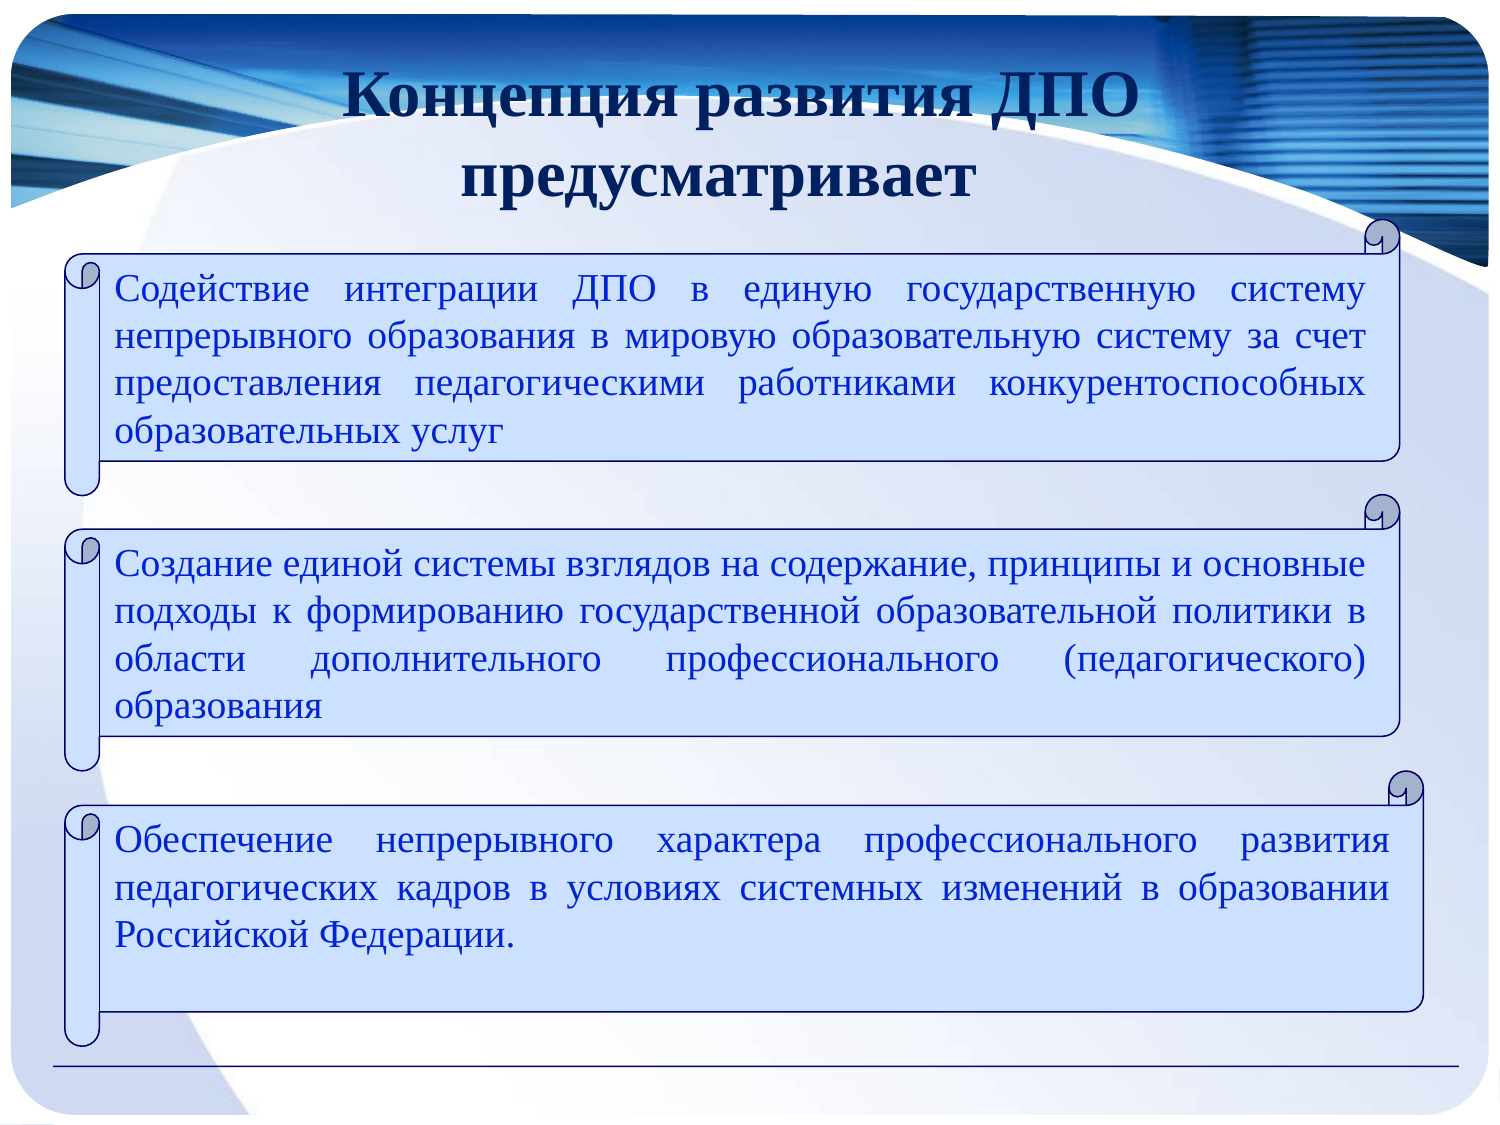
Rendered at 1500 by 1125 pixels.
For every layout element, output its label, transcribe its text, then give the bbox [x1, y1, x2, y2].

text_box Содействие интеграции ДПО в единую государственную систему непрерывного образования в мировую образовательную систему за счет предоставления педагогическими работниками конкурентоспособных образовательных услуг [64, 219, 1400, 496]
picture [11, 14, 1488, 1114]
text_box Создание единой системы взглядов на содержание, принципы и основные подходы к формированию государственной образовательной политики в области дополнительного профессионального (педагогического) образования [64, 494, 1400, 771]
text_box Концепция развития ДПО предусматривает [147, 42, 1325, 218]
text_box Обеспечение непрерывного характера профессионального развития педагогических кадров в условиях системных изменений в образовании Российской Федерации. [64, 771, 1424, 1047]
